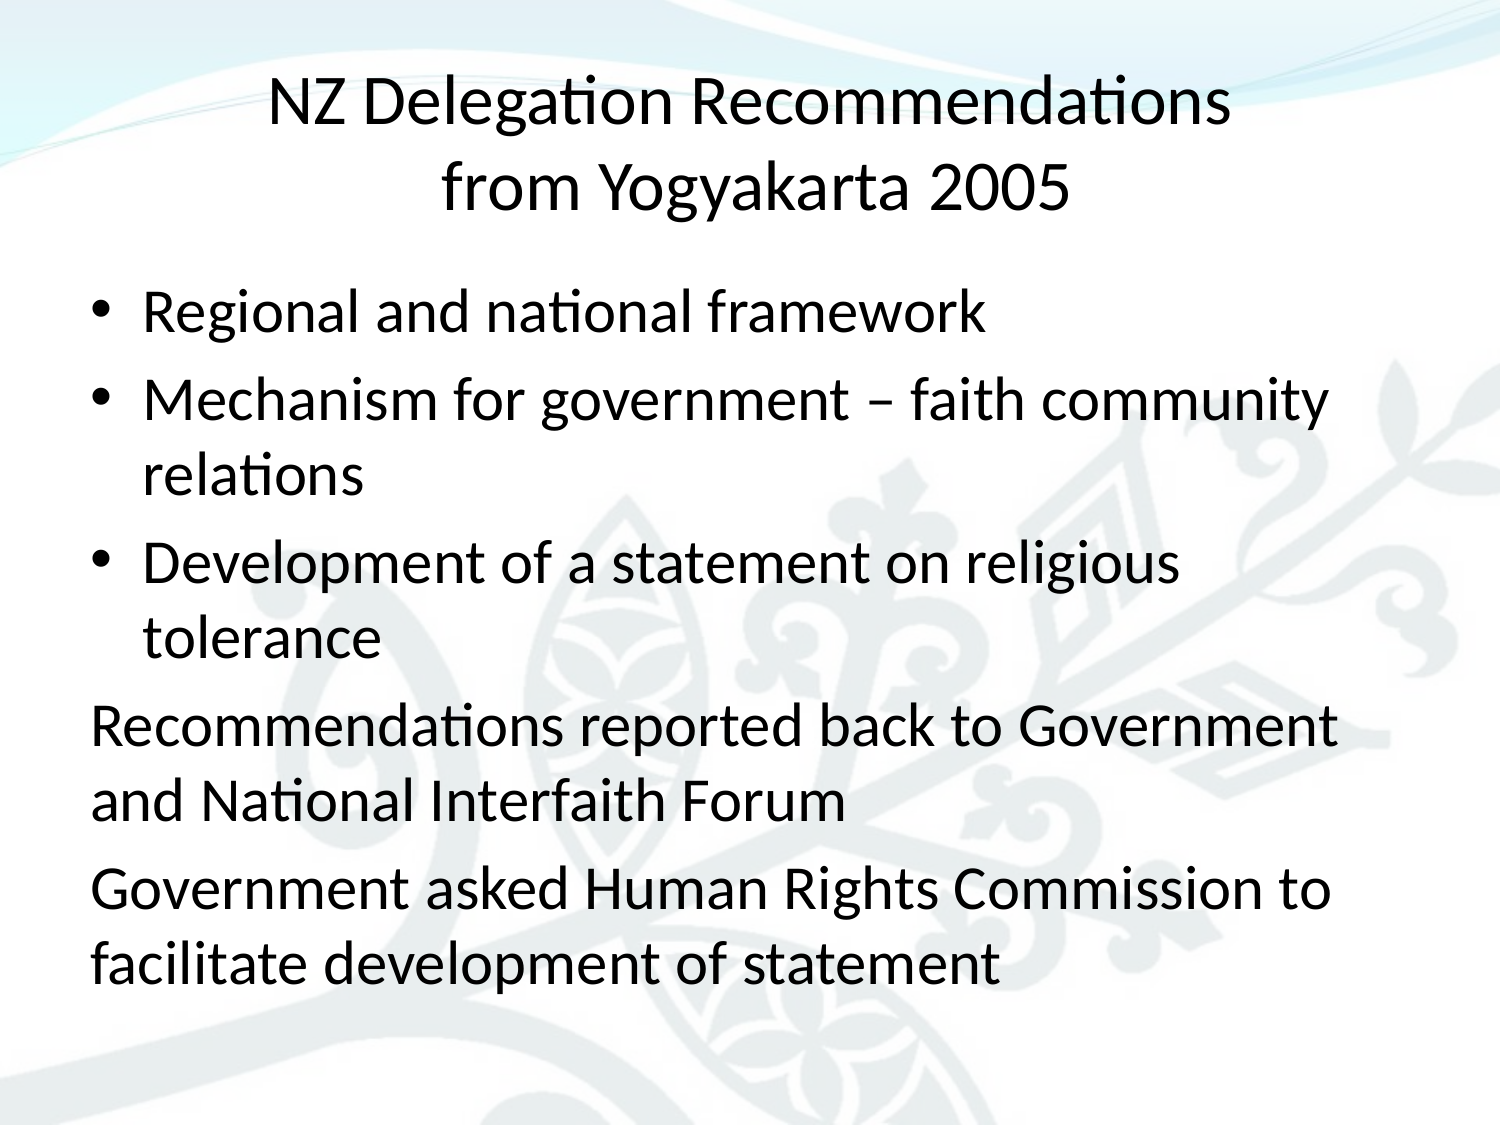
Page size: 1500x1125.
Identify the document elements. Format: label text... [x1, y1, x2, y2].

title NZ Delegation Recommendations from Yogyakarta 2005 [75, 45, 1425, 233]
list Regional and national framework Mechanism for government – faith community relations Development of a statement on religious tolerance Recommendations reported back to Government and National Interfaith Forum Government asked Human Rights Commission to facilitate development of statement [75, 262, 1425, 1005]
